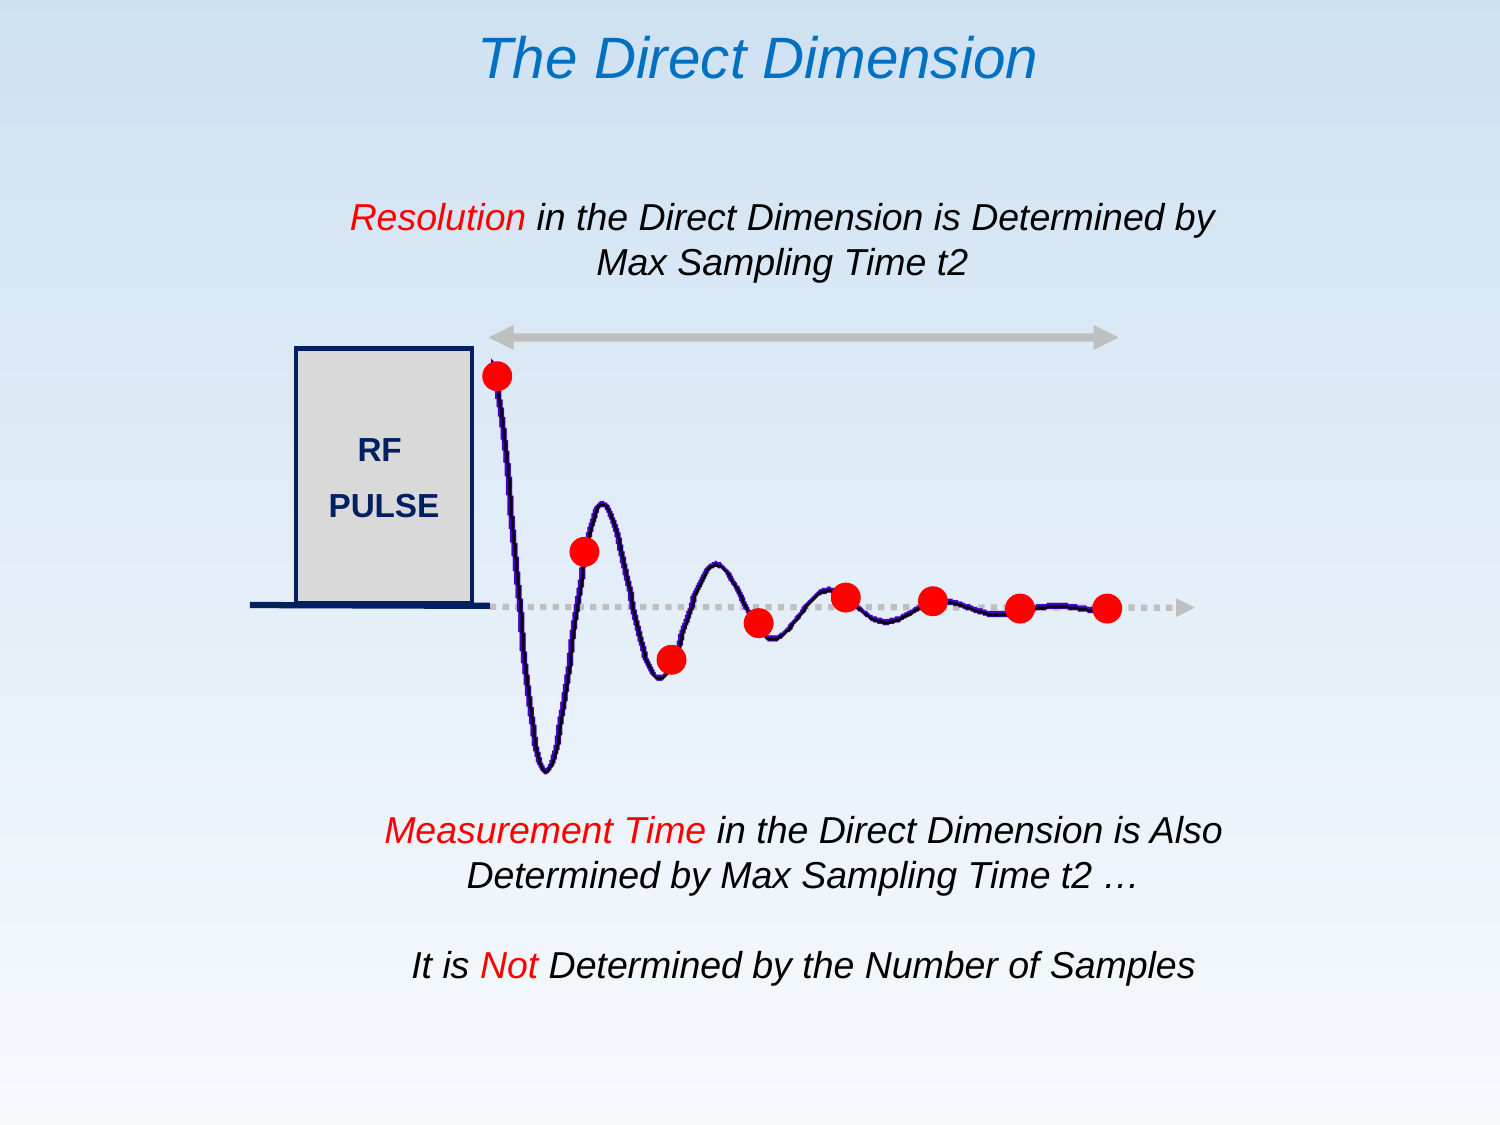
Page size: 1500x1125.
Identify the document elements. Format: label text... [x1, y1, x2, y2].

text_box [249, 185, 1260, 996]
text_box The Direct Dimension [0, 12, 1500, 98]
